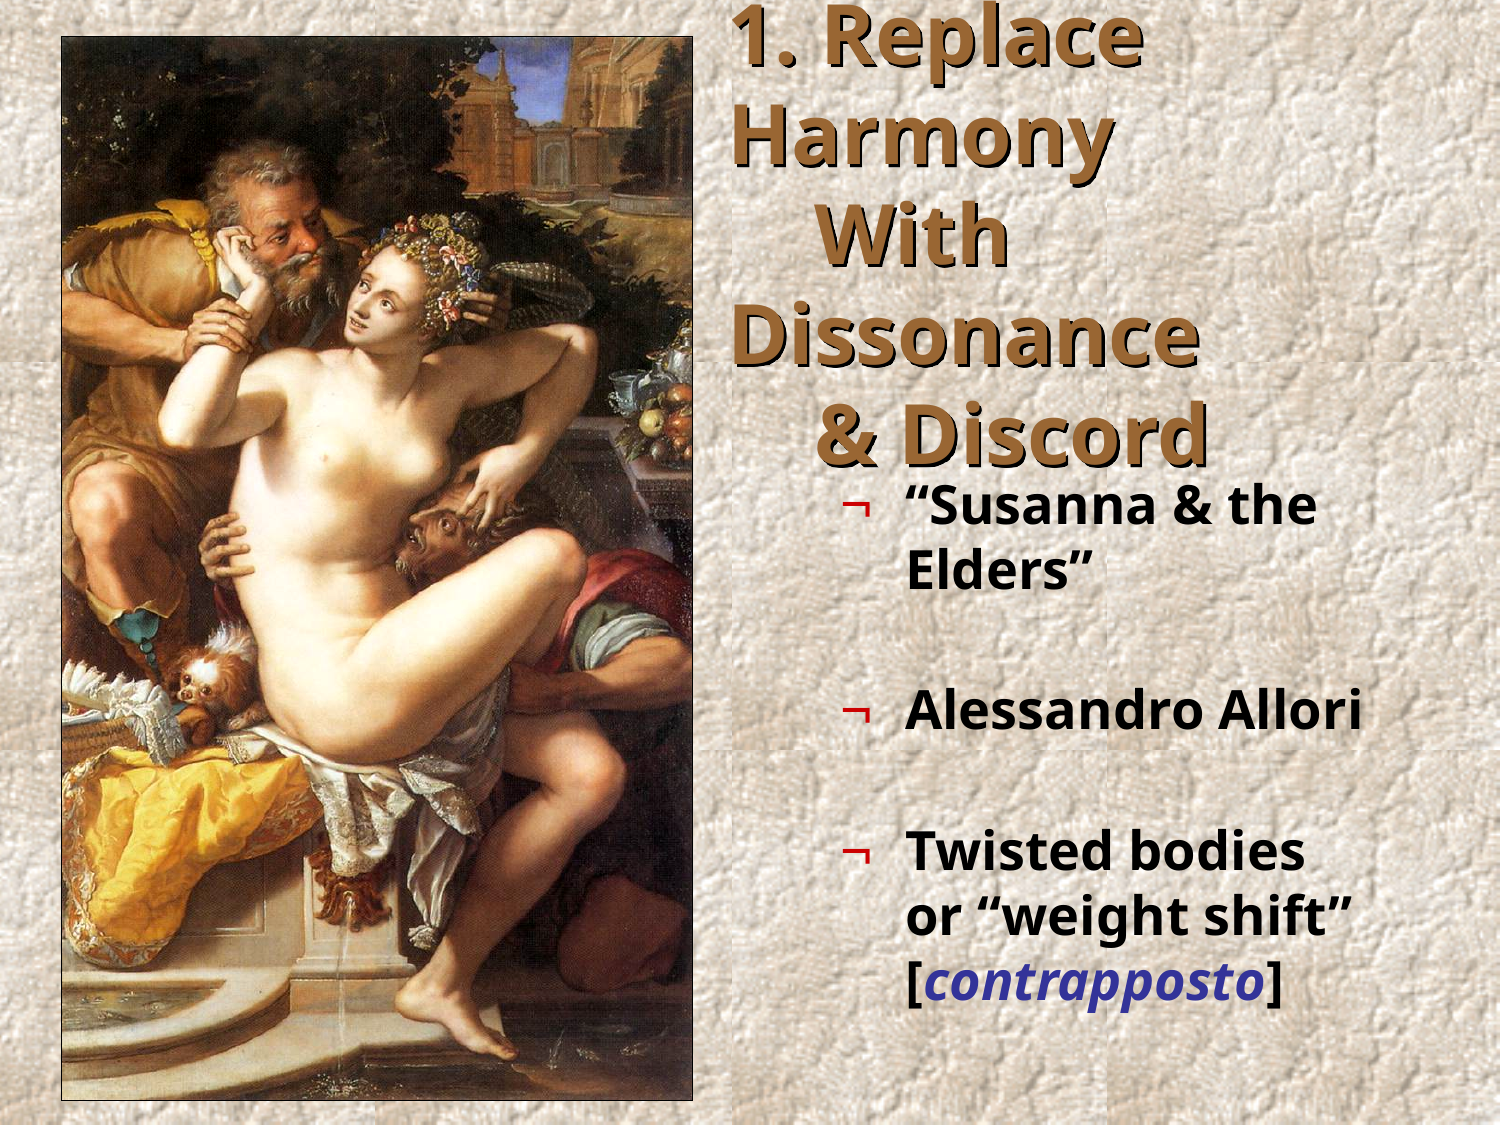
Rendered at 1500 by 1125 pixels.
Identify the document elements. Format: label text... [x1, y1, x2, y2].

list “Susanna & the Elders” Alessandro Allori Twisted bodies or “weight shift” [contrapposto] [825, 462, 1388, 1025]
picture [0, 0, 1500, 1125]
title 1. Replace Harmony With Dissonance & Discord [712, 75, 1488, 388]
